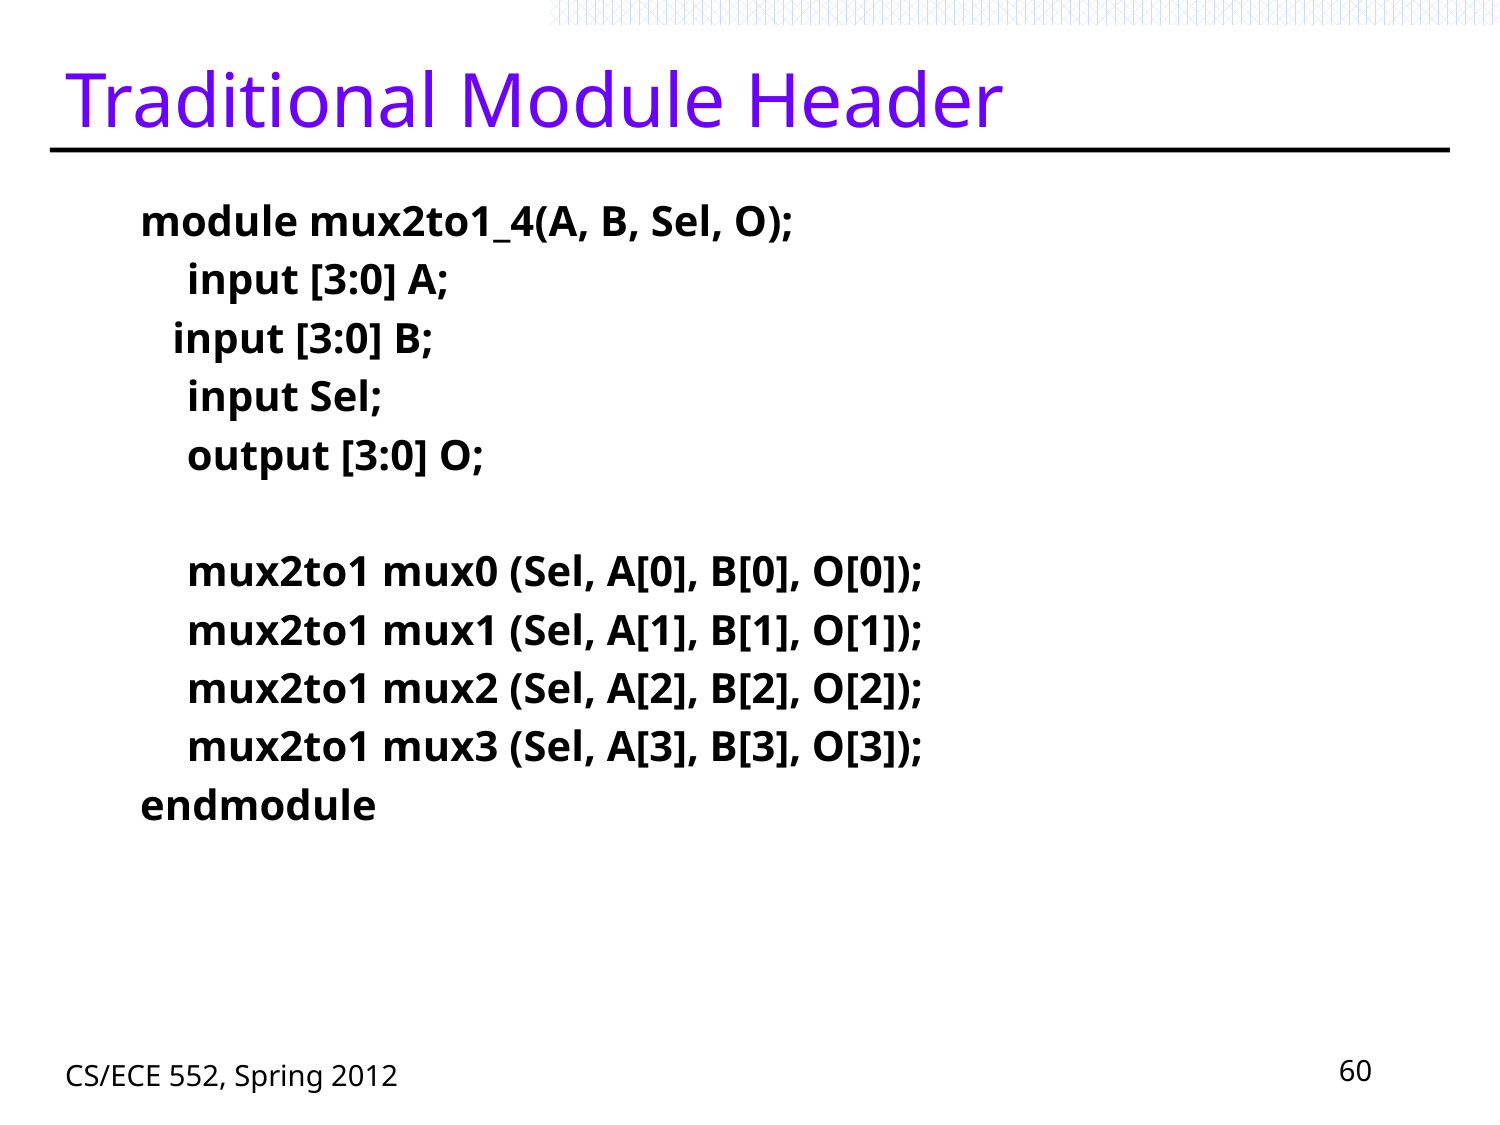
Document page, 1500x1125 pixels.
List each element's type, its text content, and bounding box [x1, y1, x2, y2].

title Traditional Module Header [49, 37, 1451, 151]
footer CS/ECE 552, Spring 2012 [49, 1049, 988, 1101]
list module mux2to1_4(A, B, Sel, O); input [3:0] A; input [3:0] B; input Sel; output [3:0] O; mux2to1 mux0 (Sel, A[0], B[0], O[0]); mux2to1 mux1 (Sel, A[1], B[1], O[1]); mux2to1 mux2 (Sel, A[2], B[2], O[2]); mux2to1 mux3 (Sel, A[3], B[3], O[3]); endmodule [49, 187, 1451, 1026]
slide_number 60 [1074, 1049, 1388, 1101]
